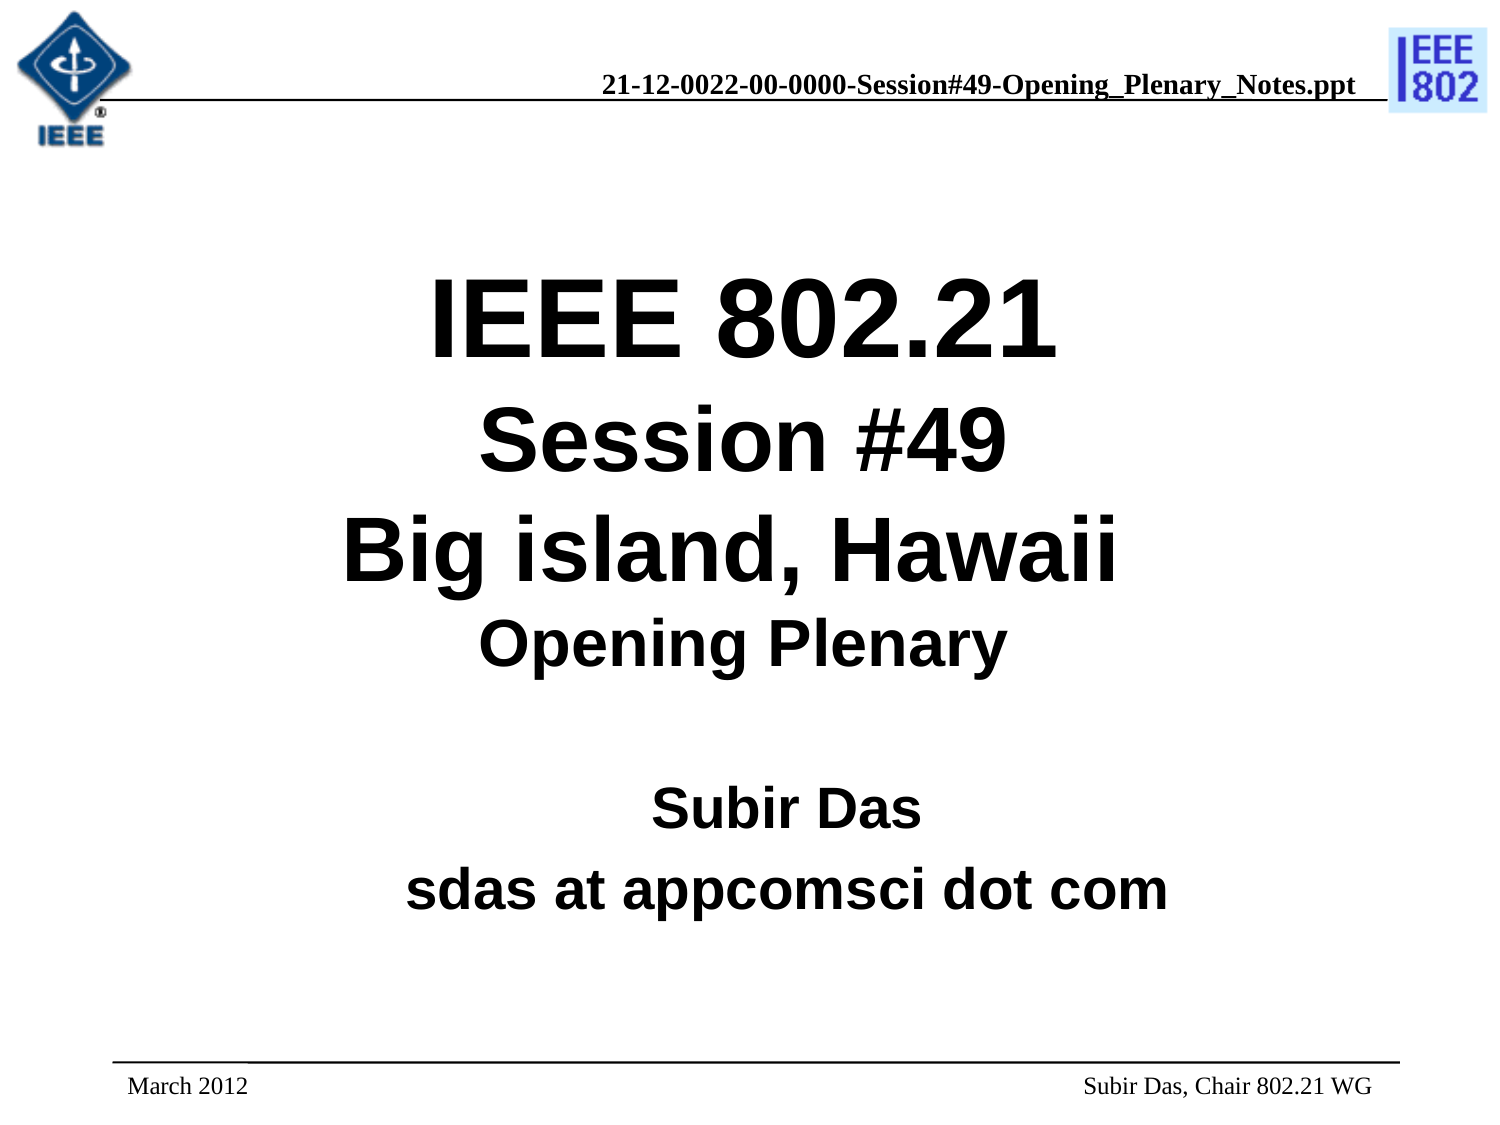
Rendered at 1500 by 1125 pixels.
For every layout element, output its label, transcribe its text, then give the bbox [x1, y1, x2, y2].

text_box Subir Das, Chair 802.21 WG [1037, 1062, 1413, 1125]
picture [1374, 9, 1499, 138]
picture [12, 9, 137, 150]
title IEEE 802.21 Session #49 Big island, Hawaii Opening Plenary [99, 174, 1388, 751]
subtitle Subir Das sdas at appcomsci dot com [224, 762, 1351, 938]
text_box March 2012 [112, 1062, 350, 1100]
